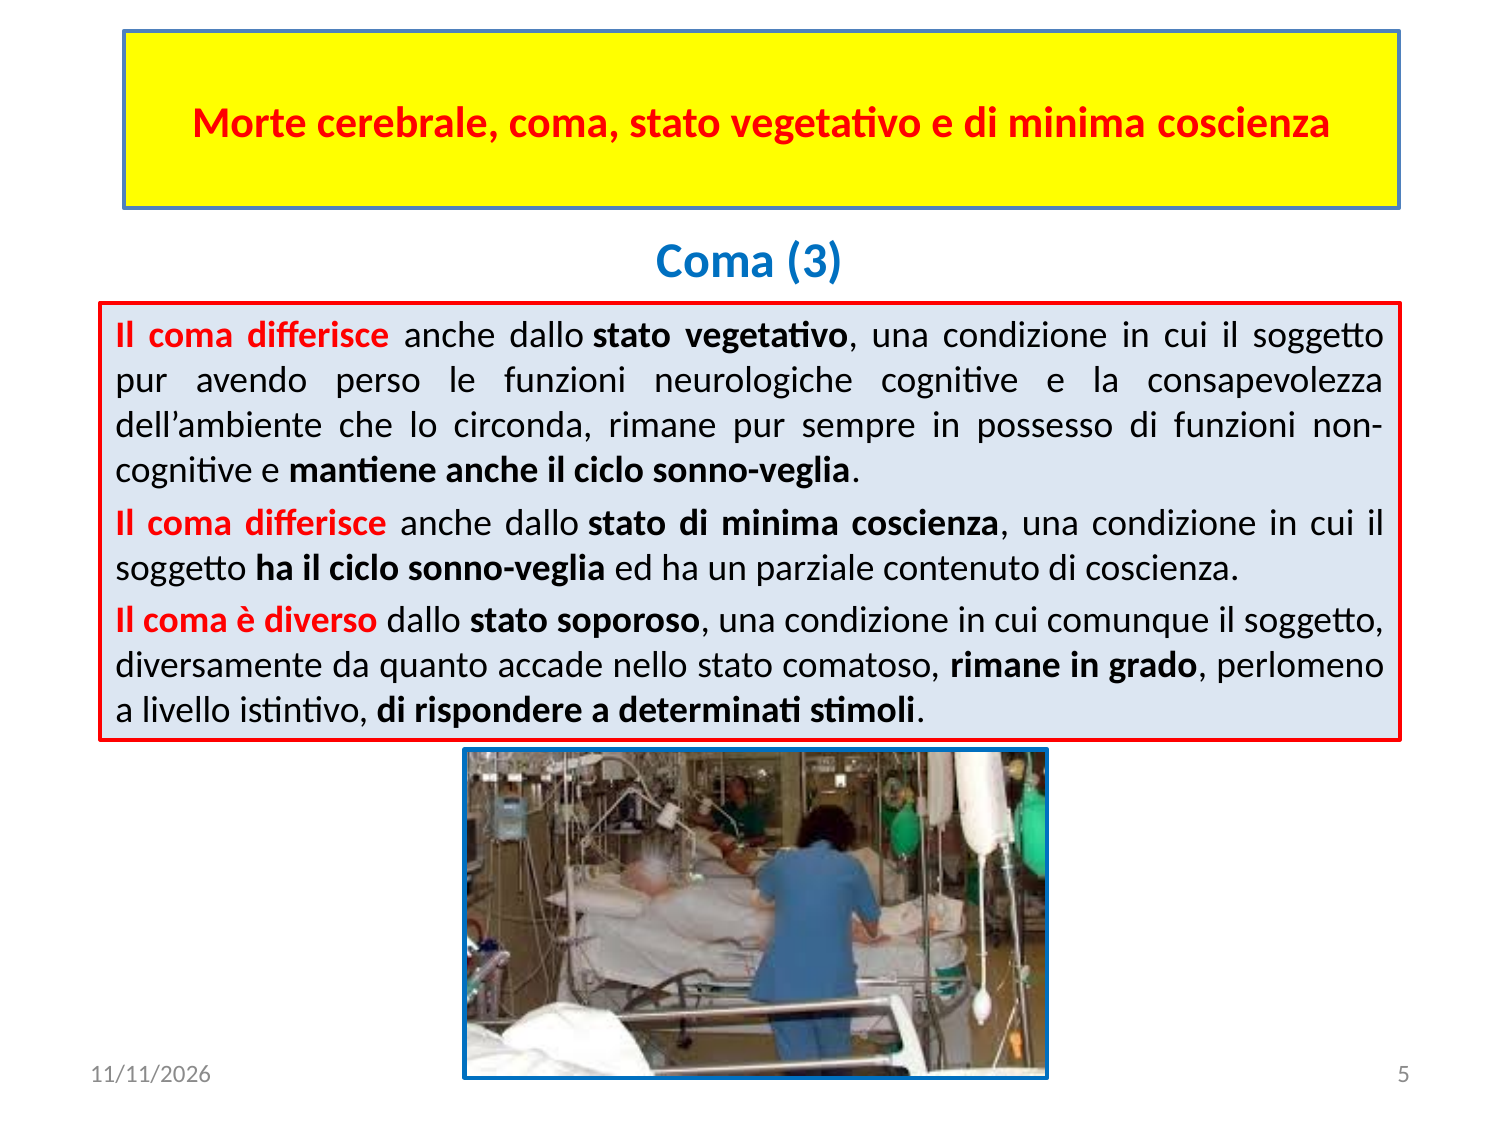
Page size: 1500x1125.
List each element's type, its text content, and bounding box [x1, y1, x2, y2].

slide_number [75, 1042, 425, 1103]
title Morte cerebrale, coma, stato vegetativo e di minima coscienza [123, 30, 1399, 209]
subtitle Il coma differisce anche dallo stato vegetativo, una condizione in cui il soggetto pur avendo perso le funzioni neurologiche cognitive e la consapevolezza dell’ambiente che lo circonda, rimane pur sempre in possesso di funzioni non-cognitive e mantiene anche il ciclo sonno-veglia. Il coma differisce anche dallo stato di minima coscienza, una condizione in cui il soggetto ha il ciclo sonno-veglia ed ha un parziale contenuto di coscienza. Il coma è diverso dallo stato soporoso, una condizione in cui comunque il soggetto, diversamente da quanto accade nello stato comatoso, rimane in grado, perlomeno a livello istintivo, di rispondere a determinati stimoli. [100, 302, 1400, 740]
text_box Coma (3) [159, 219, 1341, 295]
picture [466, 751, 1046, 1076]
slide_number 5 [1074, 1042, 1425, 1103]
